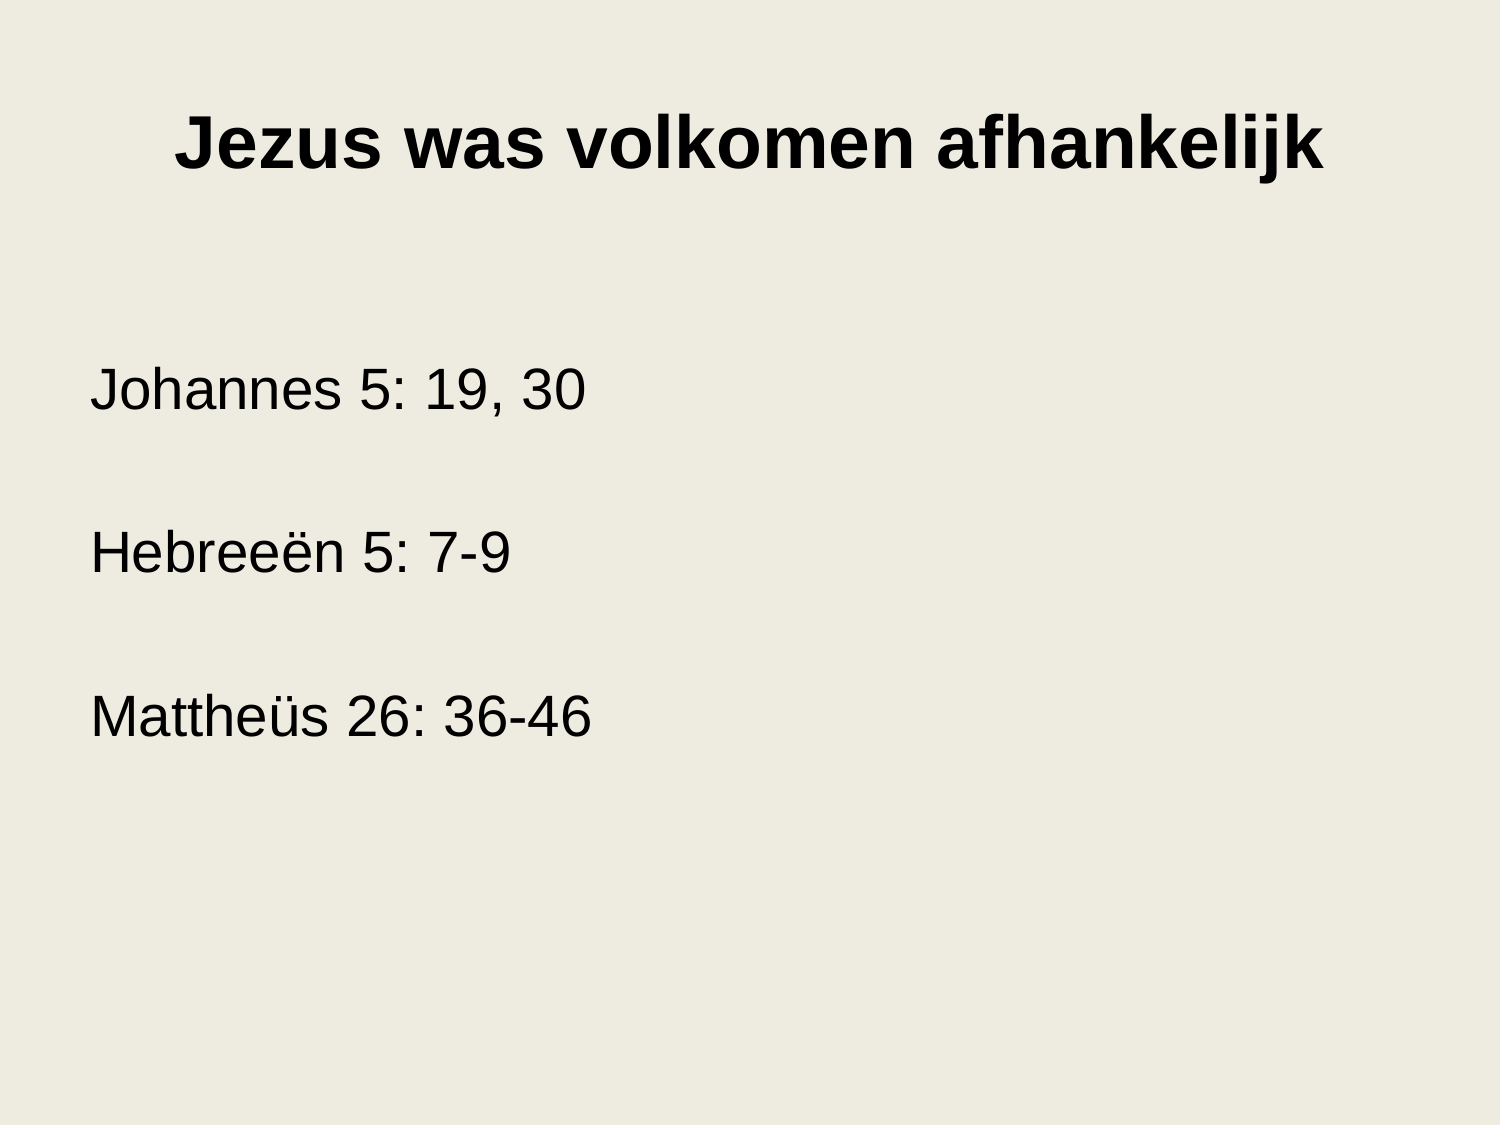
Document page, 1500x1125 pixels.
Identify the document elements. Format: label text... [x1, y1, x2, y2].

list Johannes 5: 19, 30 Hebreeën 5: 7-9 Mattheüs 26: 36-46 [75, 262, 1425, 1083]
title Jezus was volkomen afhankelijk [75, 45, 1425, 233]
